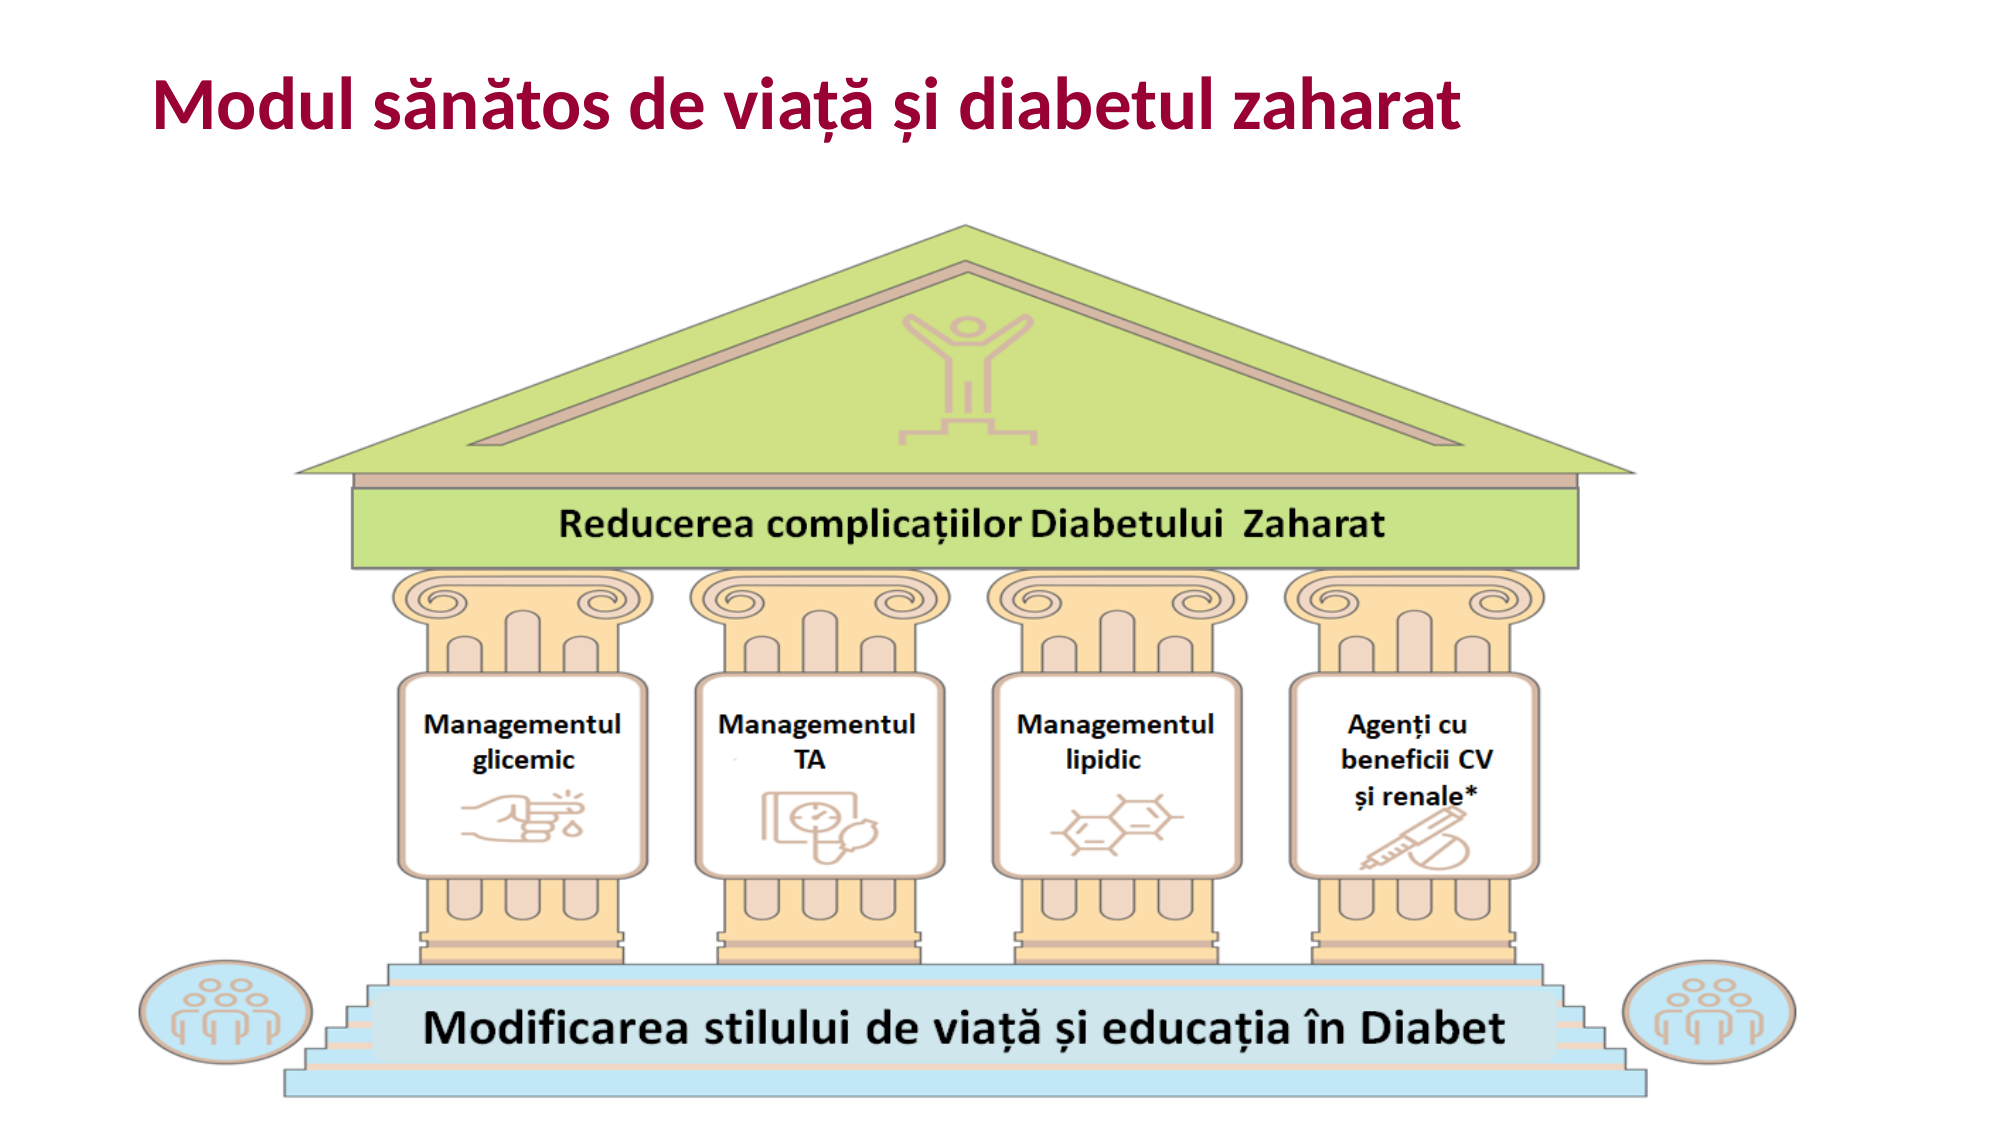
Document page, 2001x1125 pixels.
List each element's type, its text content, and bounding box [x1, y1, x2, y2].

title Modul sănătos de viață și diabetul zaharat [136, 28, 1862, 182]
picture [136, 212, 1805, 1113]
